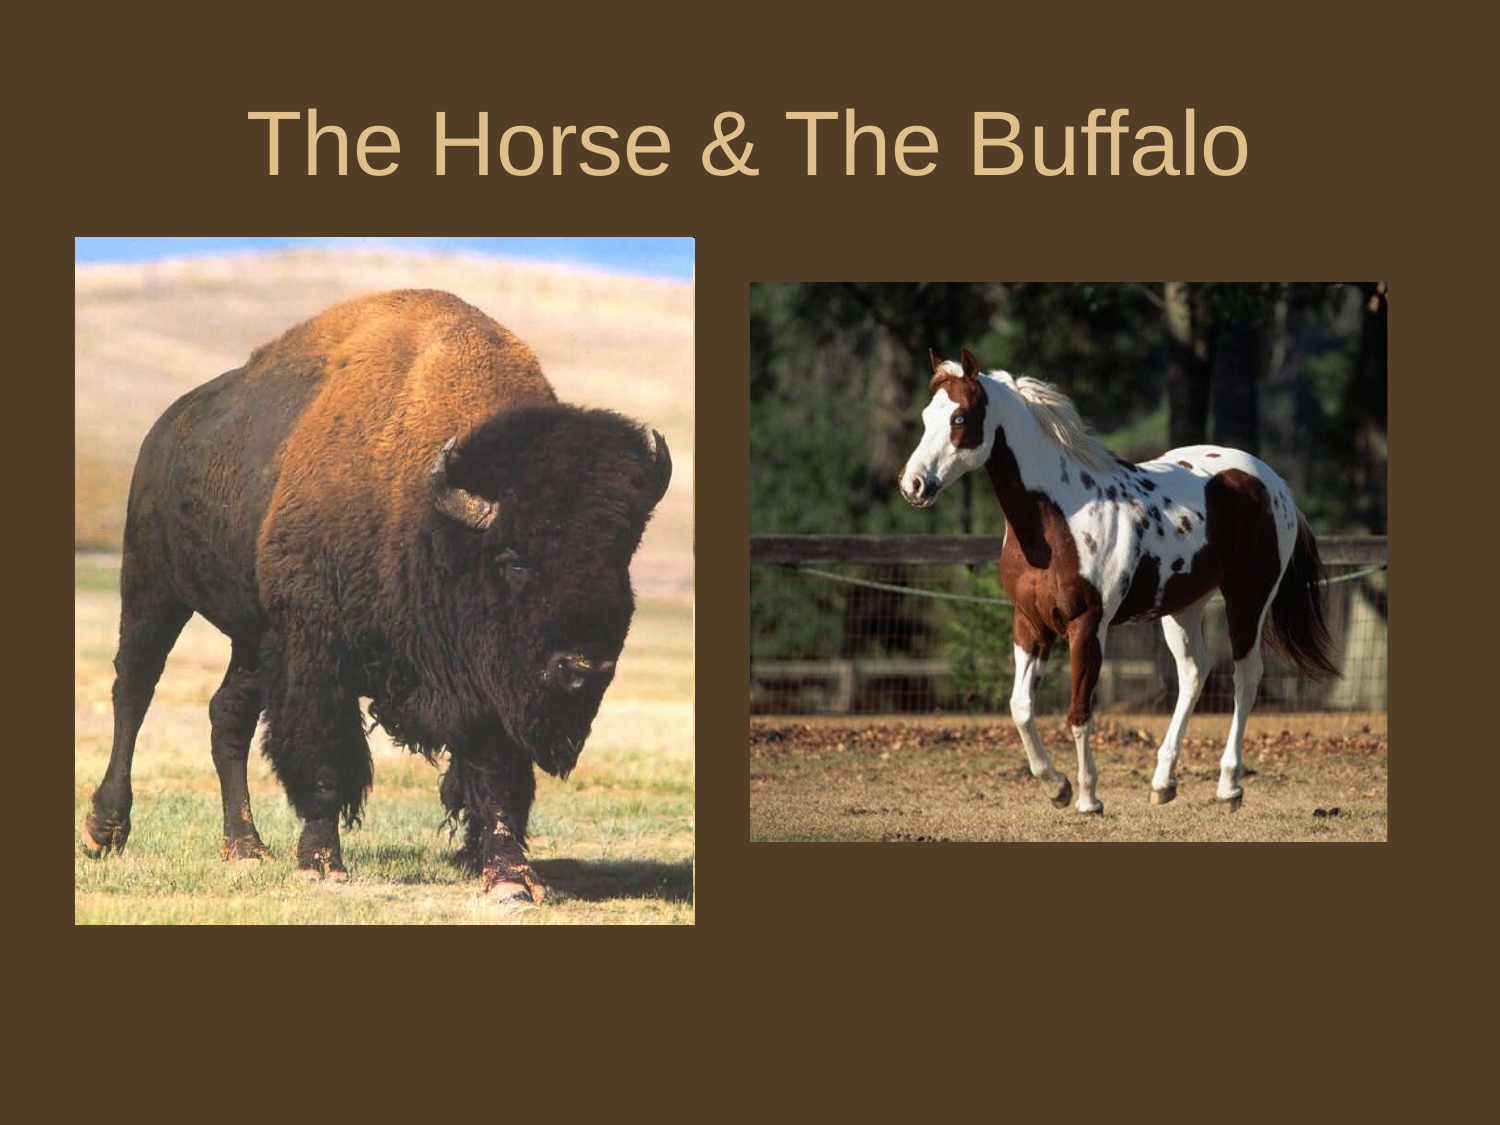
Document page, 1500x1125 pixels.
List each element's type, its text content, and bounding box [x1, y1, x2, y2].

picture [74, 237, 695, 926]
title The Horse & The Buffalo [75, 45, 1425, 233]
picture [749, 282, 1388, 842]
